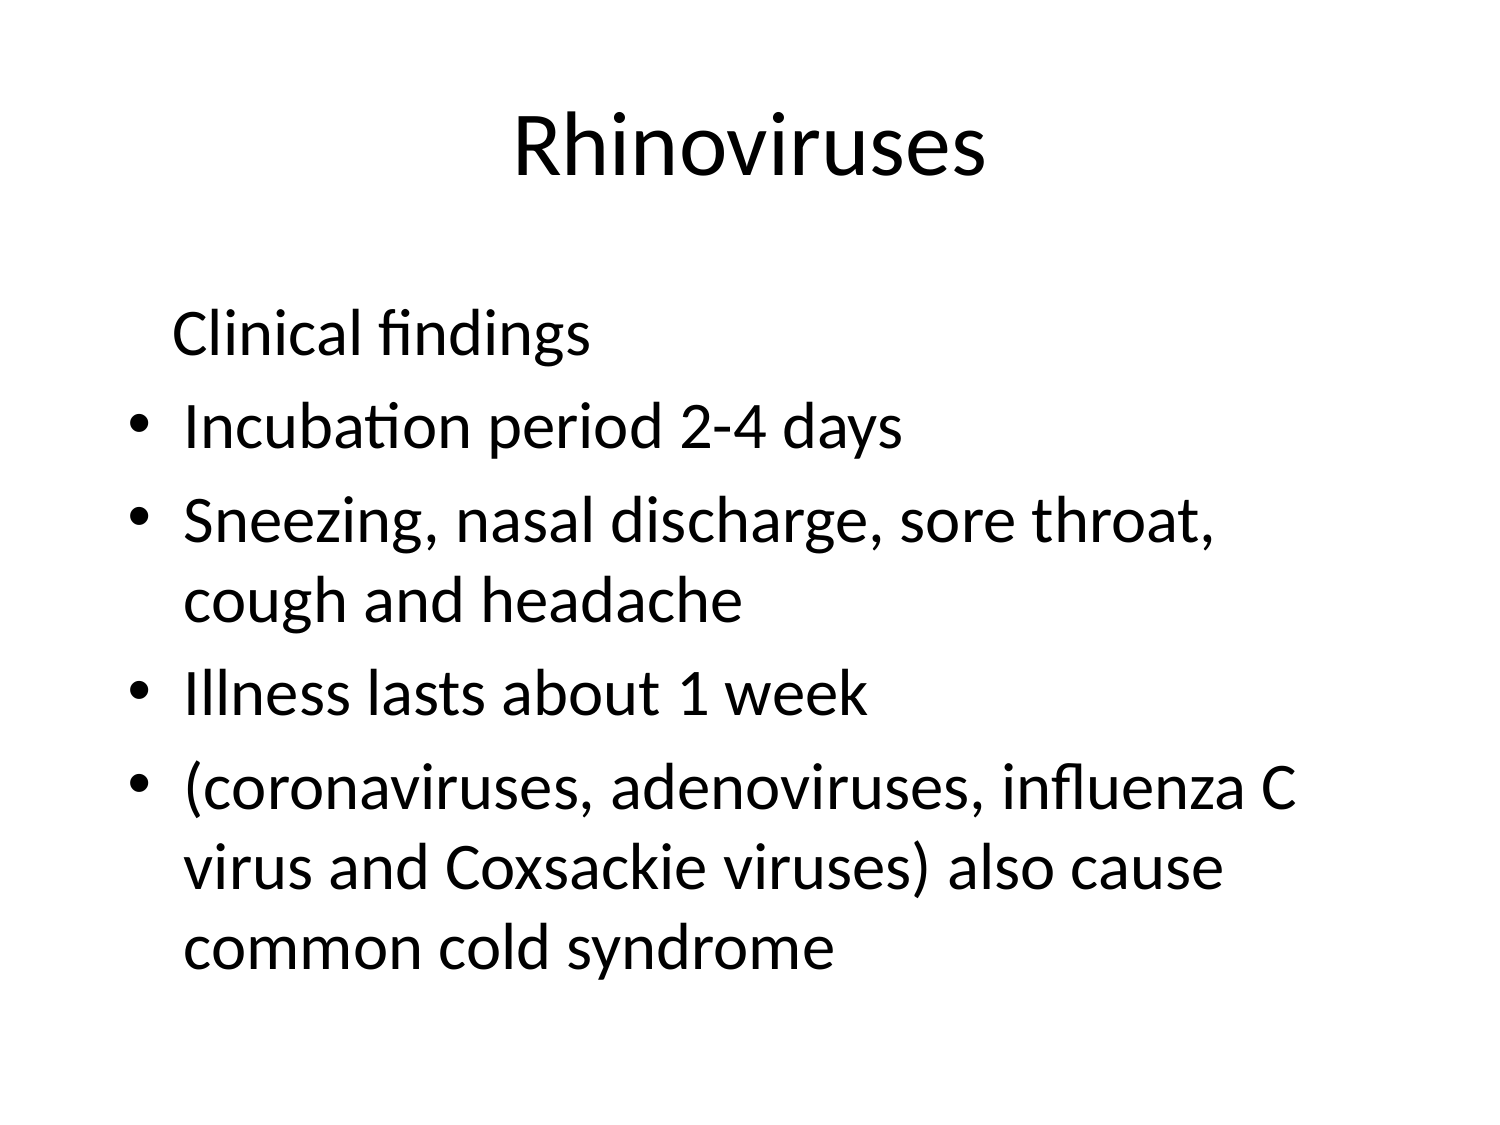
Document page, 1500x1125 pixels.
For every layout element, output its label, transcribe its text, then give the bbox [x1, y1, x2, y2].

list Clinical findings Incubation period 2-4 days Sneezing, nasal discharge, sore throat, cough and headache Illness lasts about 1 week (coronaviruses, adenoviruses, influenza C virus and Coxsackie viruses) also cause common cold syndrome [112, 281, 1388, 1000]
title Rhinoviruses [75, 45, 1425, 233]
